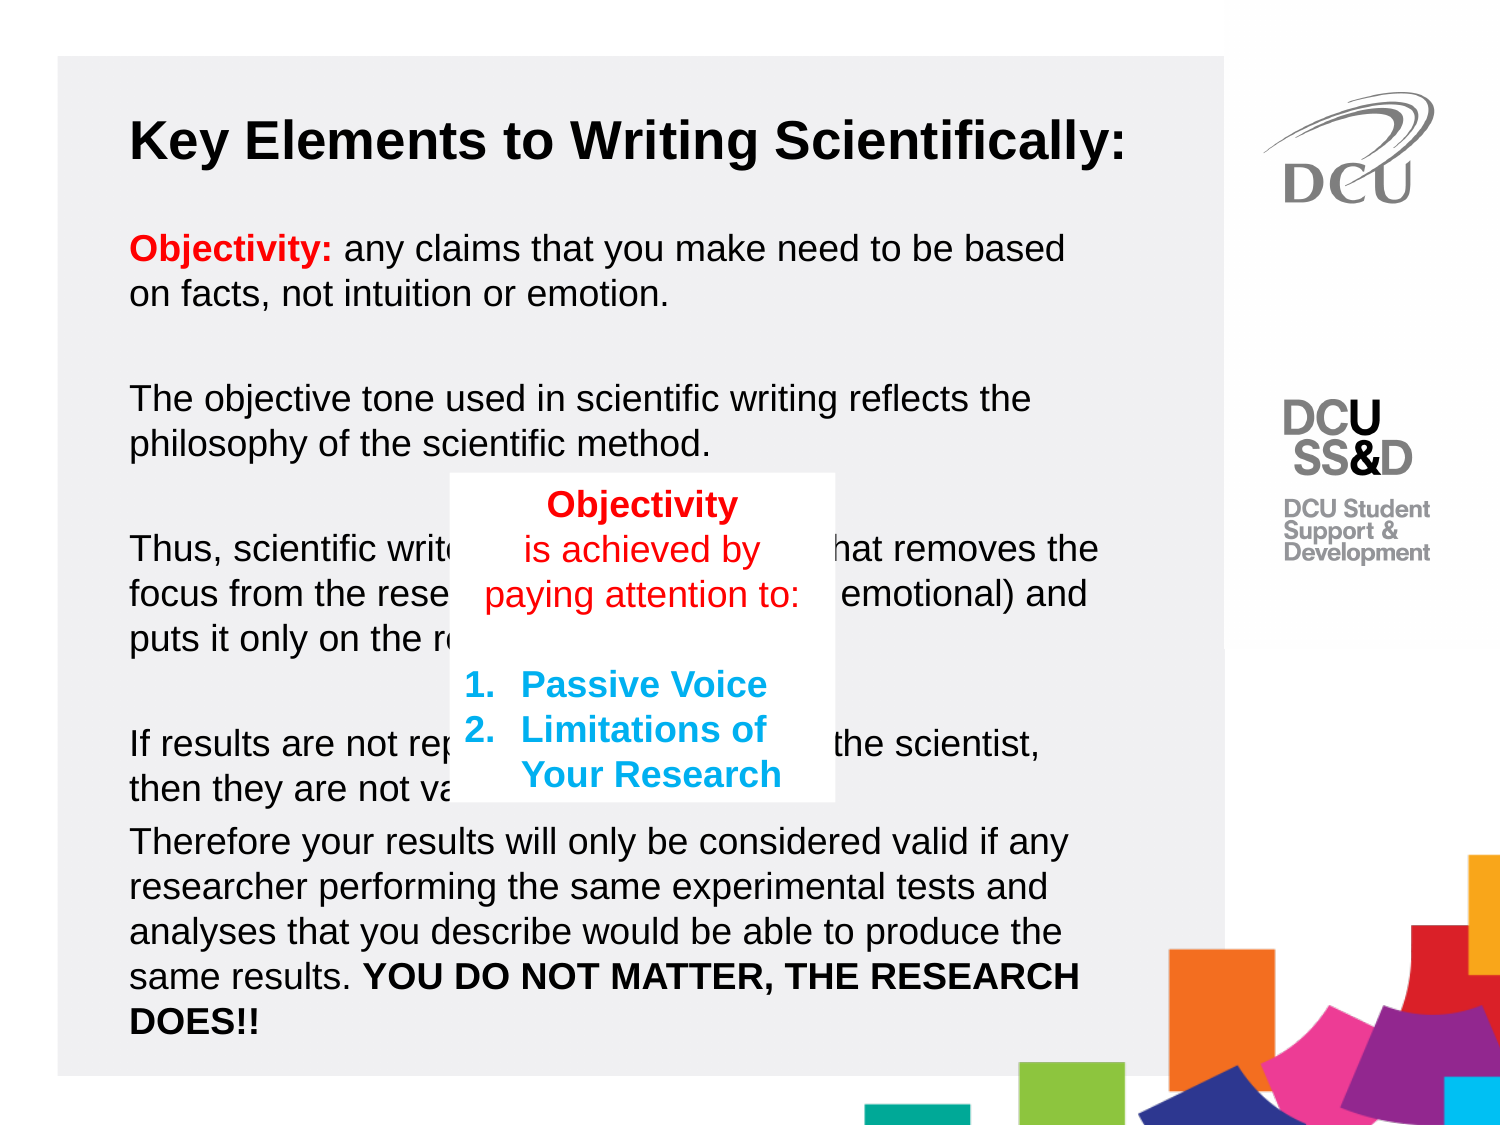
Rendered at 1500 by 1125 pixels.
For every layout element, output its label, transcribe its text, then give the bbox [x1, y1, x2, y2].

list Objectivity: any claims that you make need to be based on facts, not intuition or emotion. The objective tone used in scientific writing reflects the philosophy of the scientific method. Thus, scientific writers try to adopt a tone that removes the focus from the researcher (figuratively and emotional) and puts it only on the research itself. If results are not repeatable, regardless of the scientist, then they are not valid Therefore your results will only be considered valid if any researcher performing the same experimental tests and analyses that you describe would be able to produce the same results. YOU DO NOT MATTER, THE RESEARCH DOES!! [114, 216, 1131, 1062]
text_box Objectivity is achieved by paying attention to: Passive Voice Limitations of Your Research [449, 472, 836, 803]
picture [57, 0, 1500, 1125]
text_box Key Elements to Writing Scientifically: [114, 97, 1171, 194]
